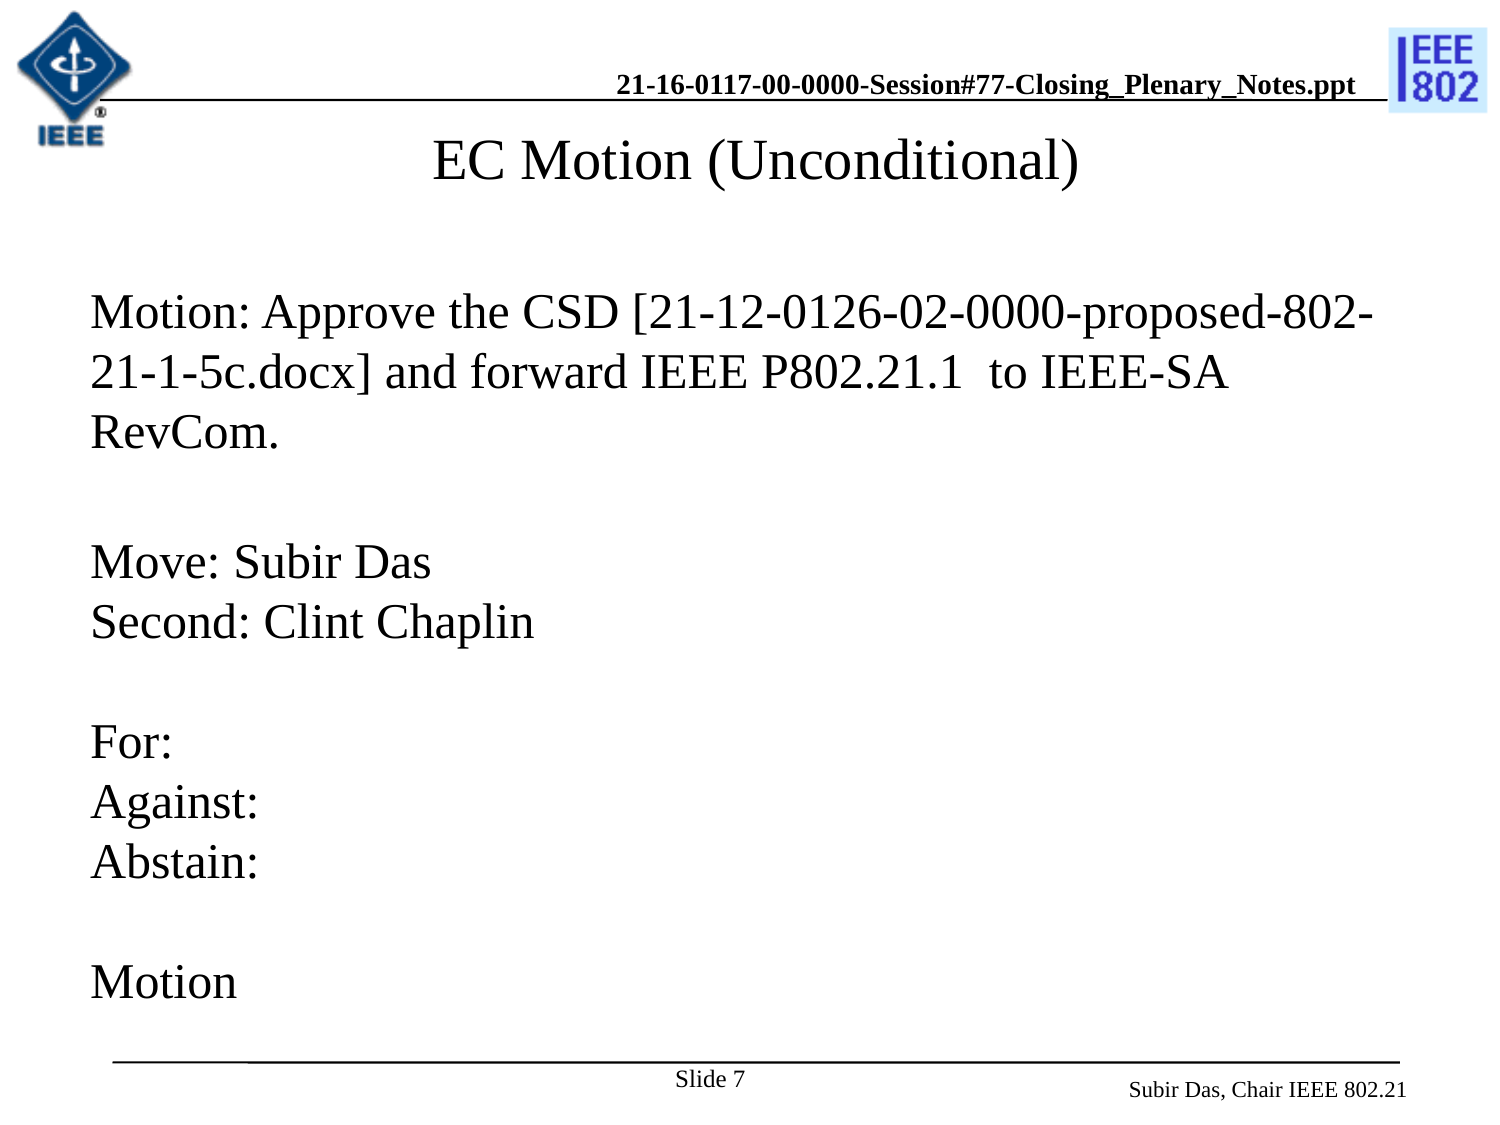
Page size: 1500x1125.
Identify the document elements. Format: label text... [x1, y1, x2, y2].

text_box Motion: Approve the CSD [21-12-0126-02-0000-proposed-802-21-1-5c.docx] and forward IEEE P802.21.1 to IEEE-SA RevCom. Move: Subir Das Second: Clint Chaplin For: Against: Abstain: Motion [74, 271, 1438, 1017]
picture [1374, 9, 1499, 138]
title EC Motion (Unconditional) [155, 80, 1357, 232]
text_box Subir Das, Chair IEEE 802.21 [1128, 1074, 1408, 1103]
text_box Slide 7 [675, 1062, 838, 1093]
picture [12, 9, 137, 150]
